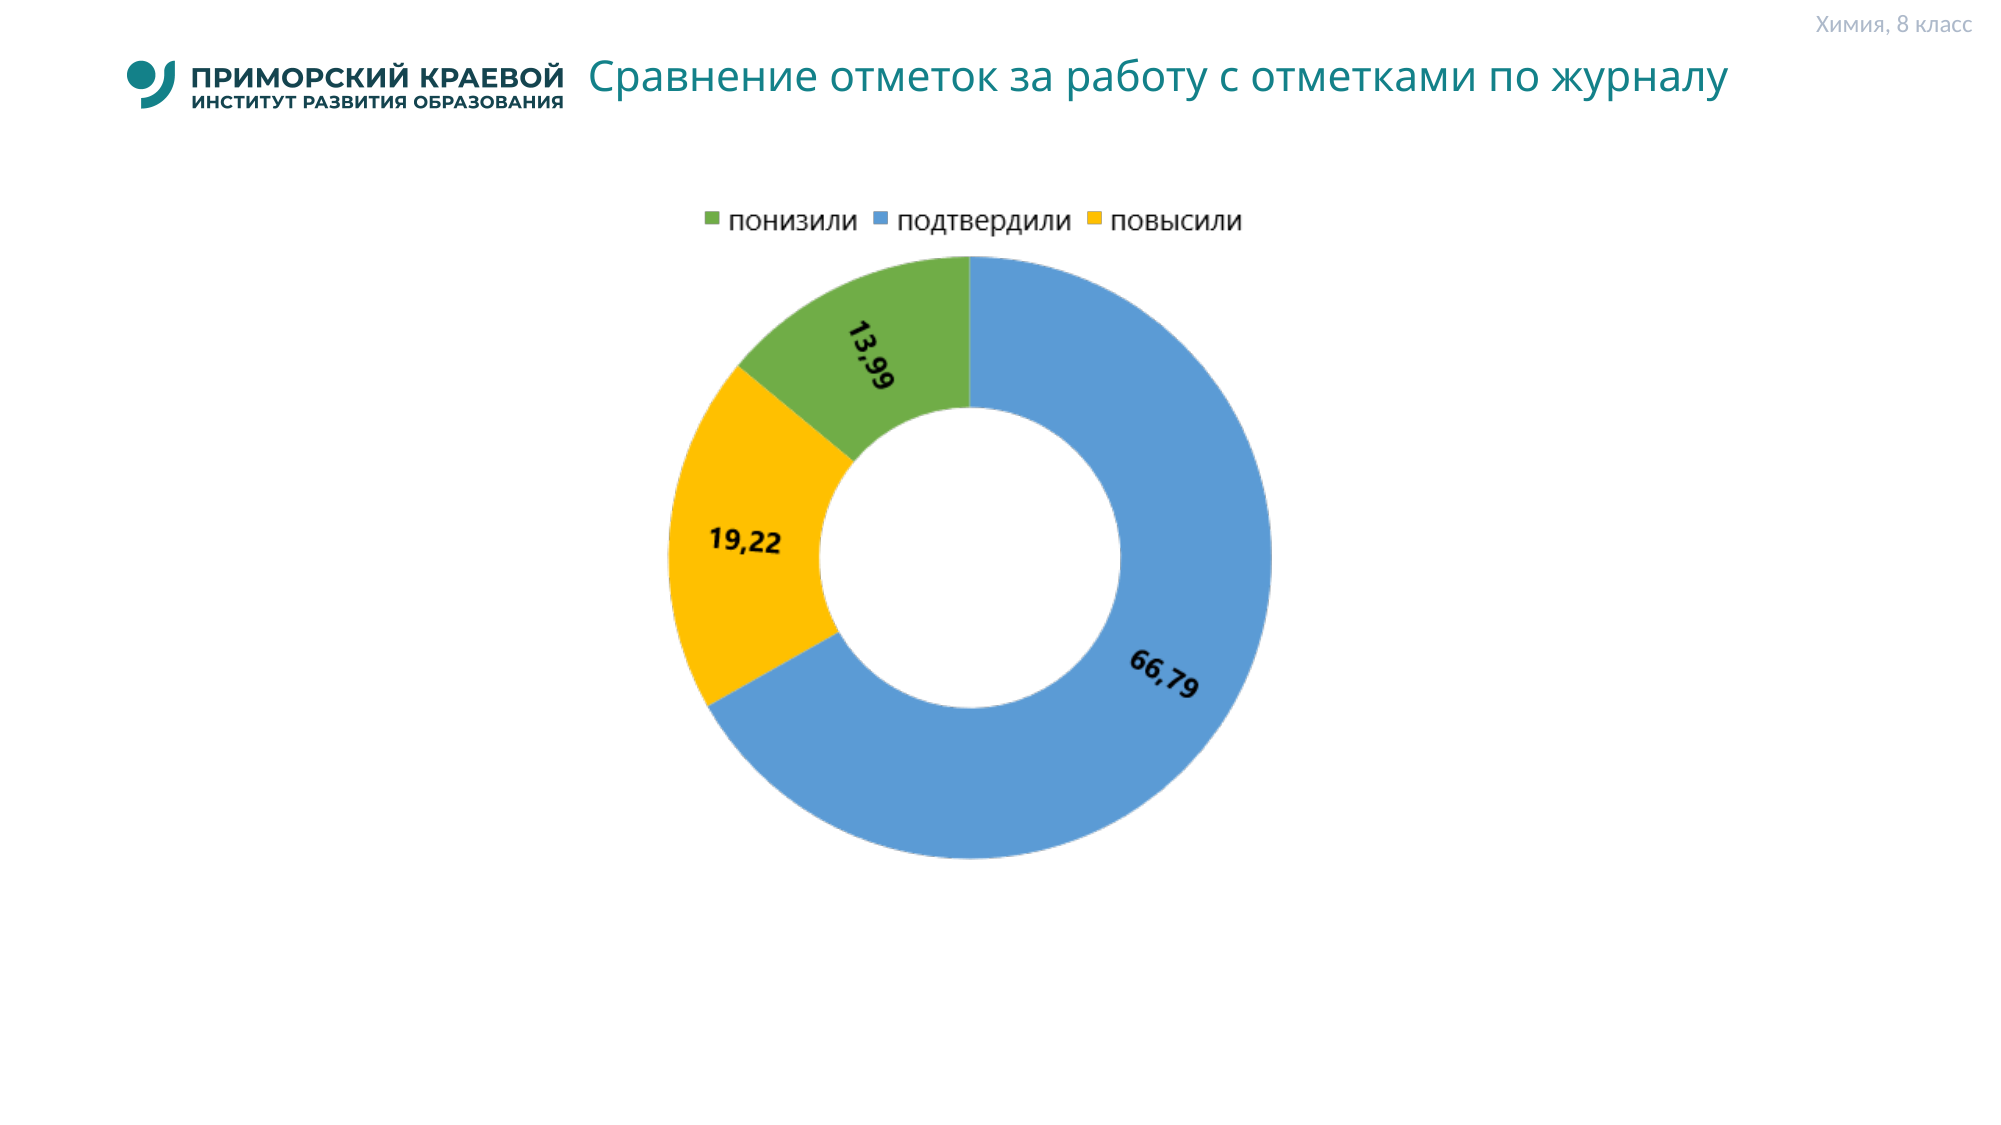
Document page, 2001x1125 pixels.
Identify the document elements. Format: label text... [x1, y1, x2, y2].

text_box Химия, 8 класс [1801, 0, 2000, 45]
picture [0, 0, 2000, 1125]
title Сравнение отметок за работу с отметками по журналу [572, 47, 1891, 131]
